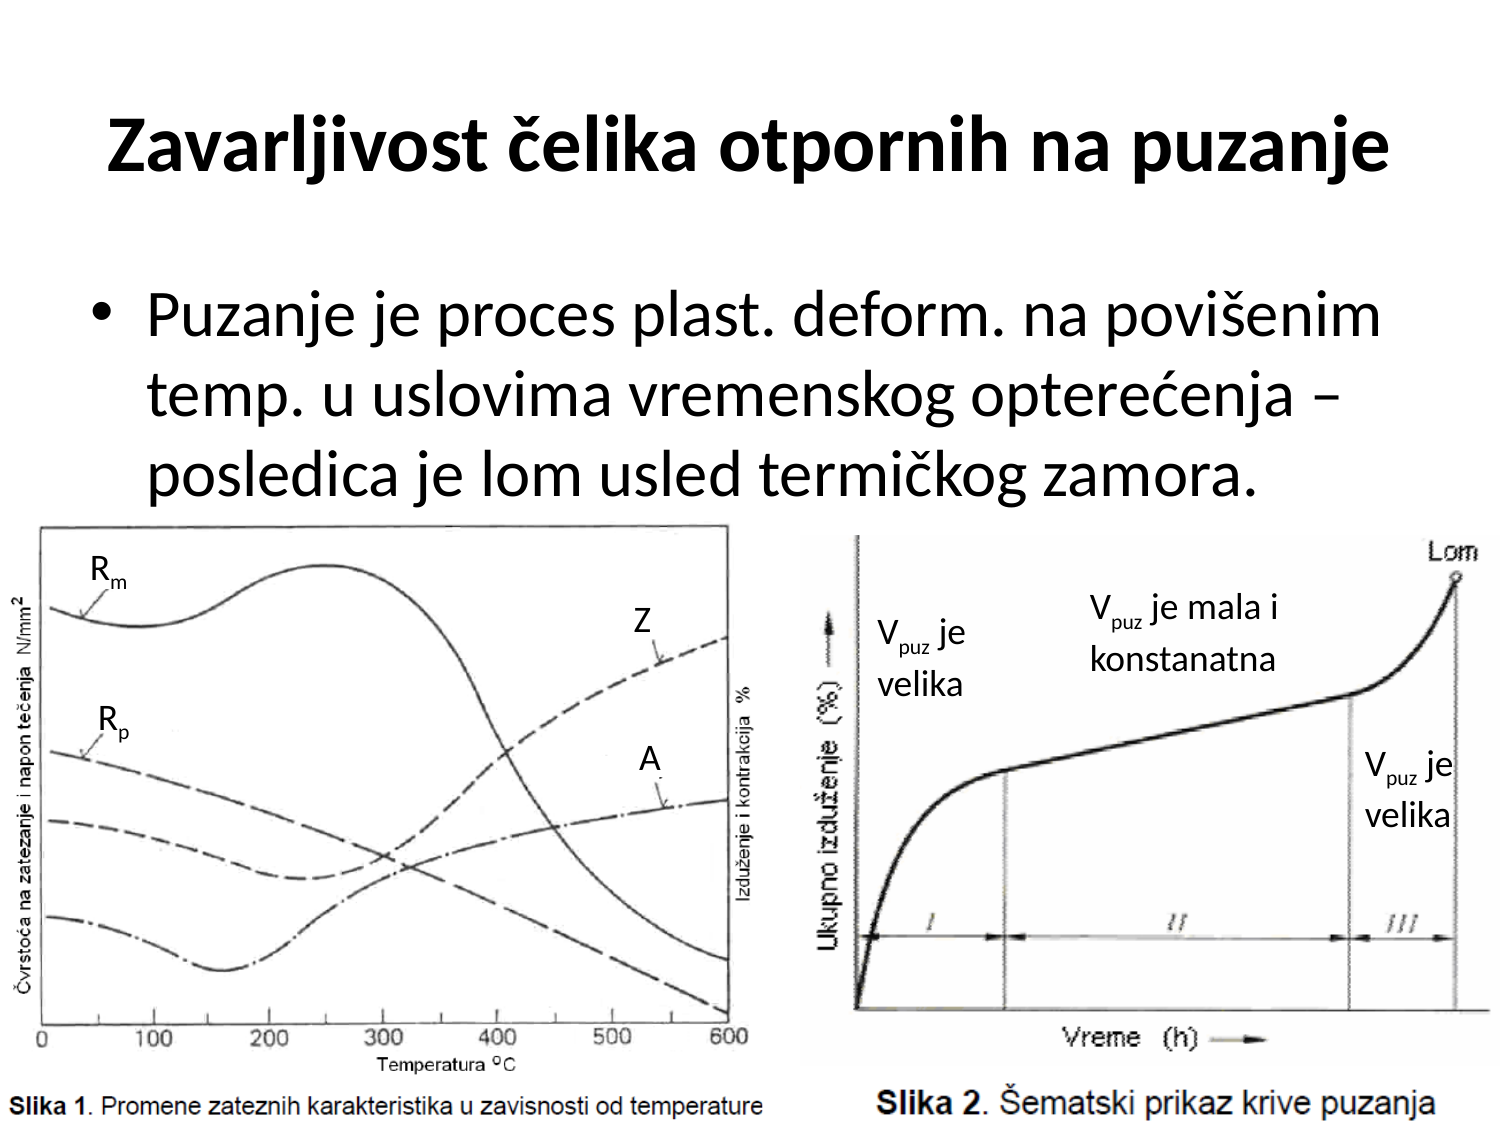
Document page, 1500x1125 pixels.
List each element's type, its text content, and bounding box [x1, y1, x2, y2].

list Puzanje je proces plast. deform. na povišenim temp. u uslovima vremenskog opterećenja – posledica je lom usled termičkog zamora. [75, 262, 1425, 1050]
picture [0, 518, 763, 1125]
picture [799, 535, 1500, 1125]
title Zavarljivost čelika otpornih na puzanje [75, 45, 1425, 233]
